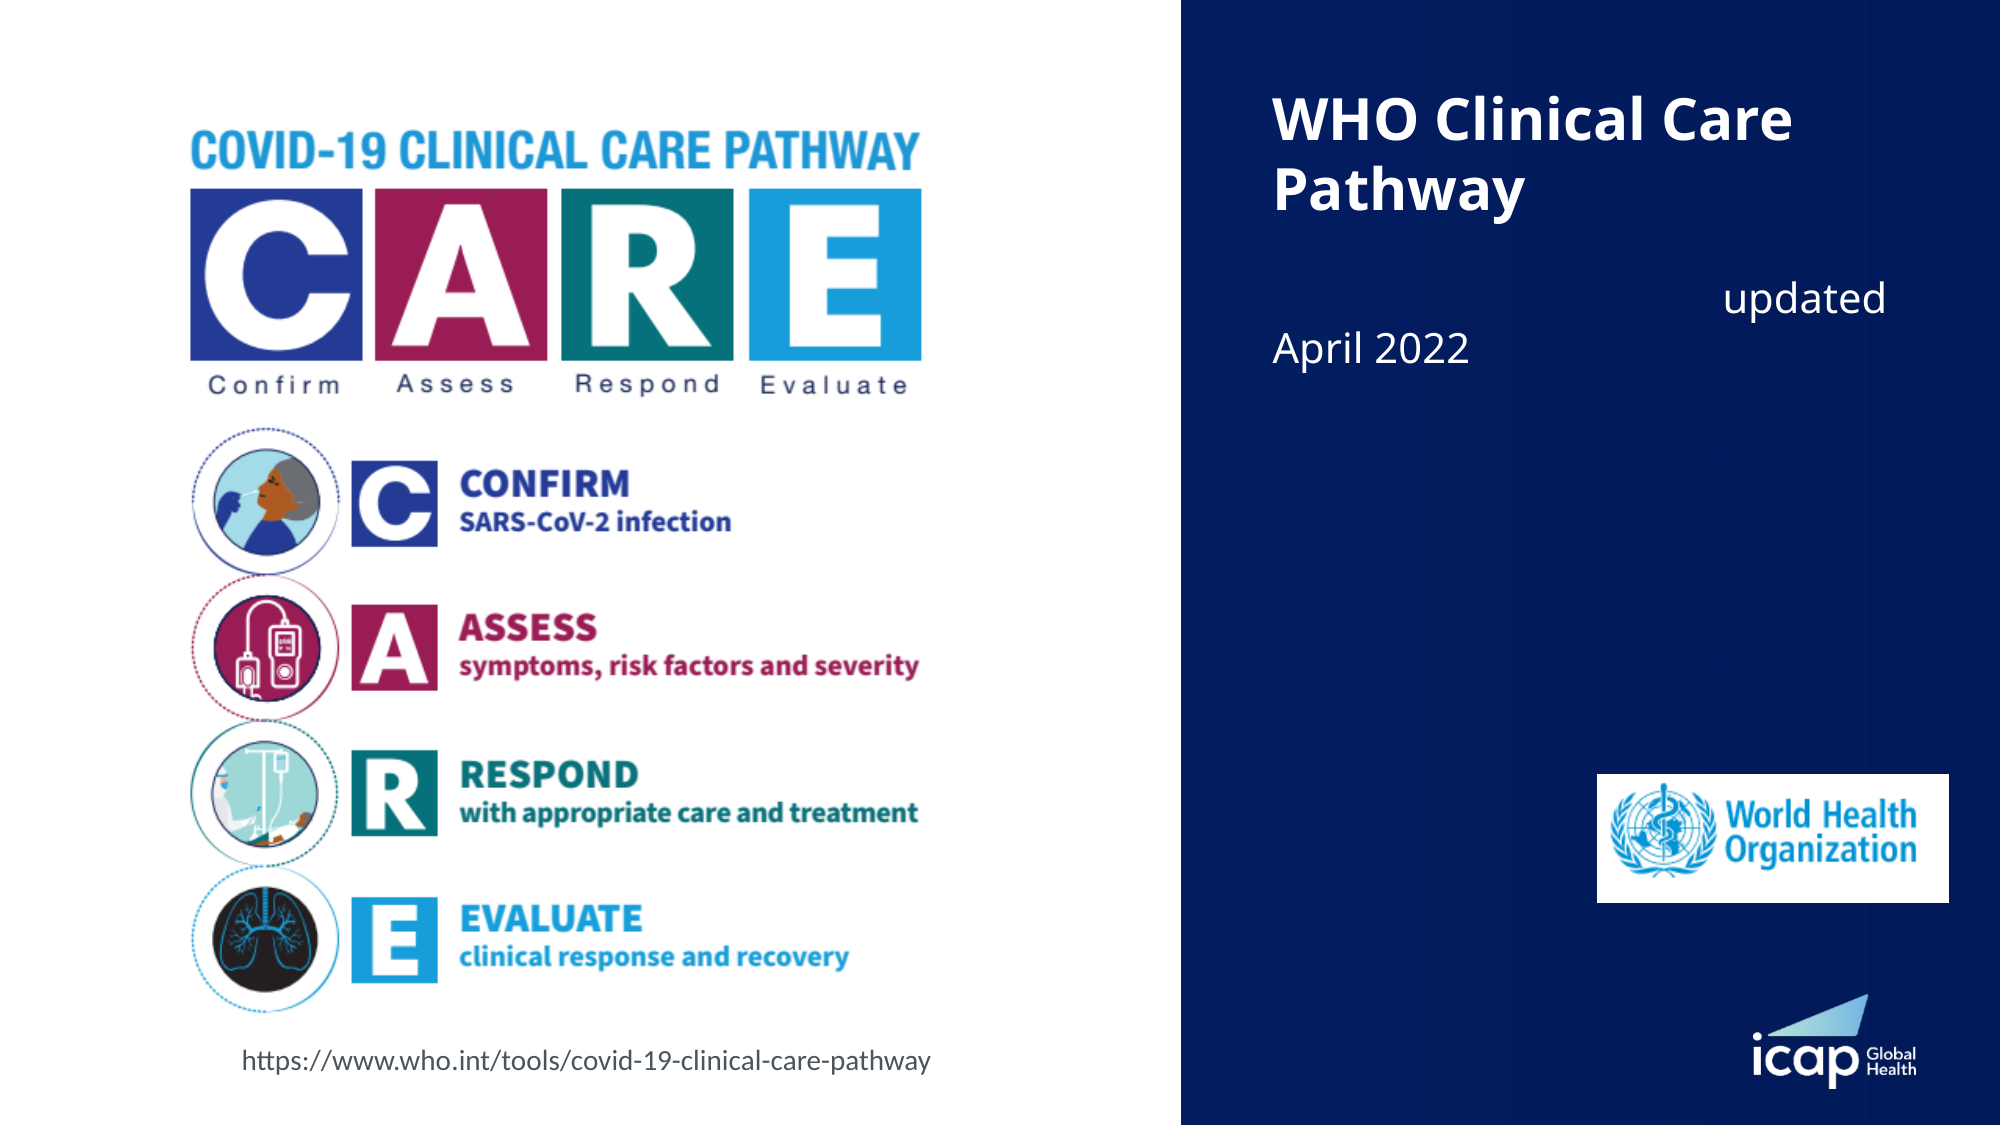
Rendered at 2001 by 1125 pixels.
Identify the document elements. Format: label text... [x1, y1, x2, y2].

list [1261, 418, 1916, 1090]
picture [0, 0, 2000, 1125]
title WHO Clinical Care Pathway updated April 2022 [1257, 74, 1937, 418]
